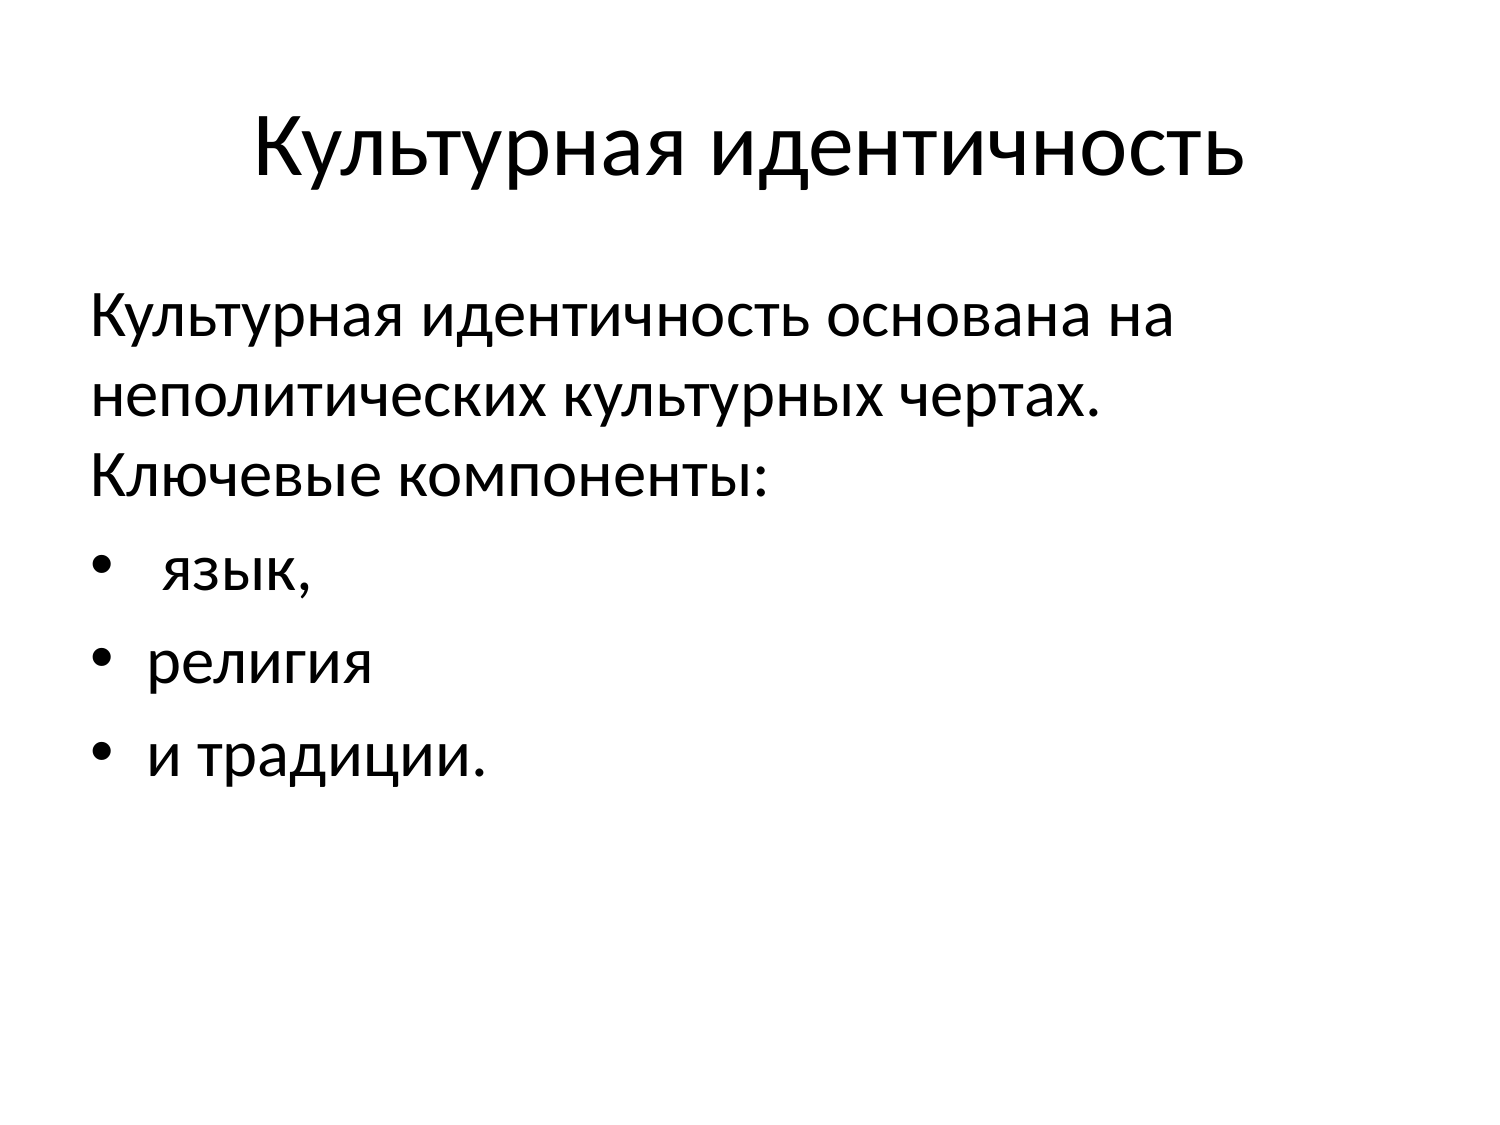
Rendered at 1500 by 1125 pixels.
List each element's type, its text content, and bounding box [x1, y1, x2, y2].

list Культурная идентичность основана на неполитических культурных чертах. Ключевые компоненты: язык, религия и традиции. [75, 262, 1425, 1005]
title Культурная идентичность [75, 45, 1425, 233]
